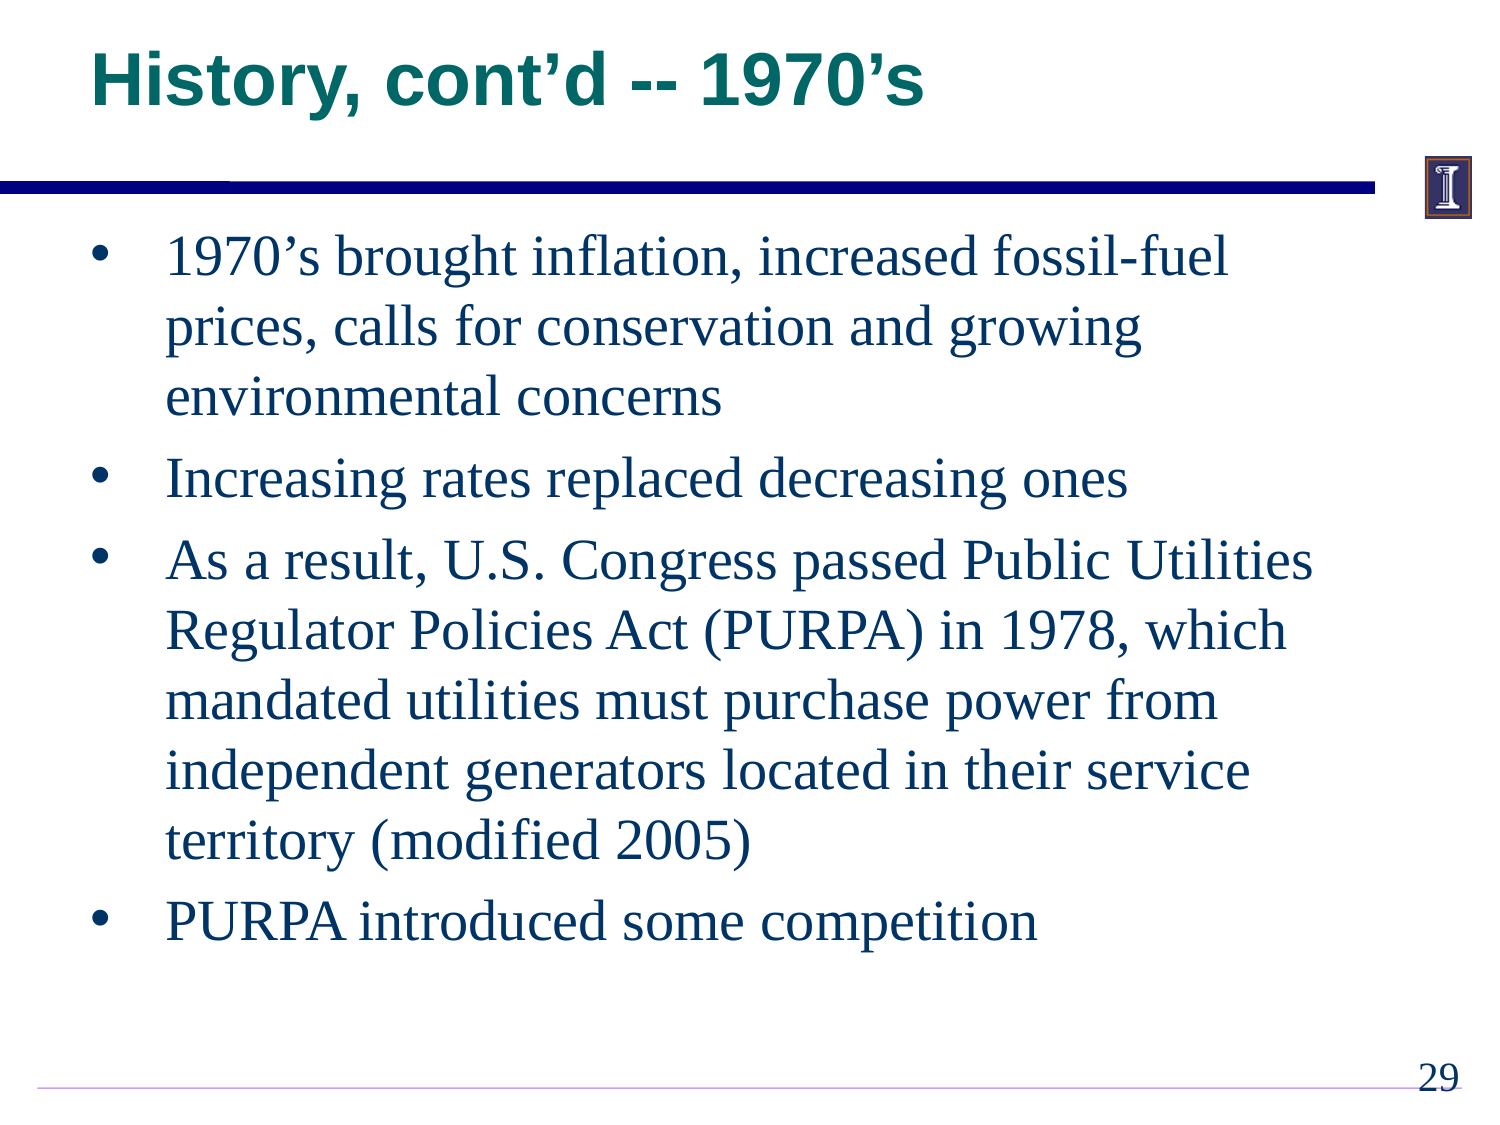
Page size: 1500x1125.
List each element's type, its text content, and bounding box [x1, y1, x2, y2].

picture [1424, 156, 1472, 219]
list 1970’s brought inflation, increased fossil-fuel prices, calls for conservation and growing environmental concerns Increasing rates replaced decreasing ones As a result, U.S. Congress passed Public Utilities Regulator Policies Act (PURPA) in 1978, which mandated utilities must purchase power from independent generators located in their service territory (modified 2005) PURPA introduced some competition [74, 209, 1388, 823]
slide_number 28 [1162, 1037, 1476, 1113]
title History, cont’d -- 1970’s [74, 12, 1388, 151]
